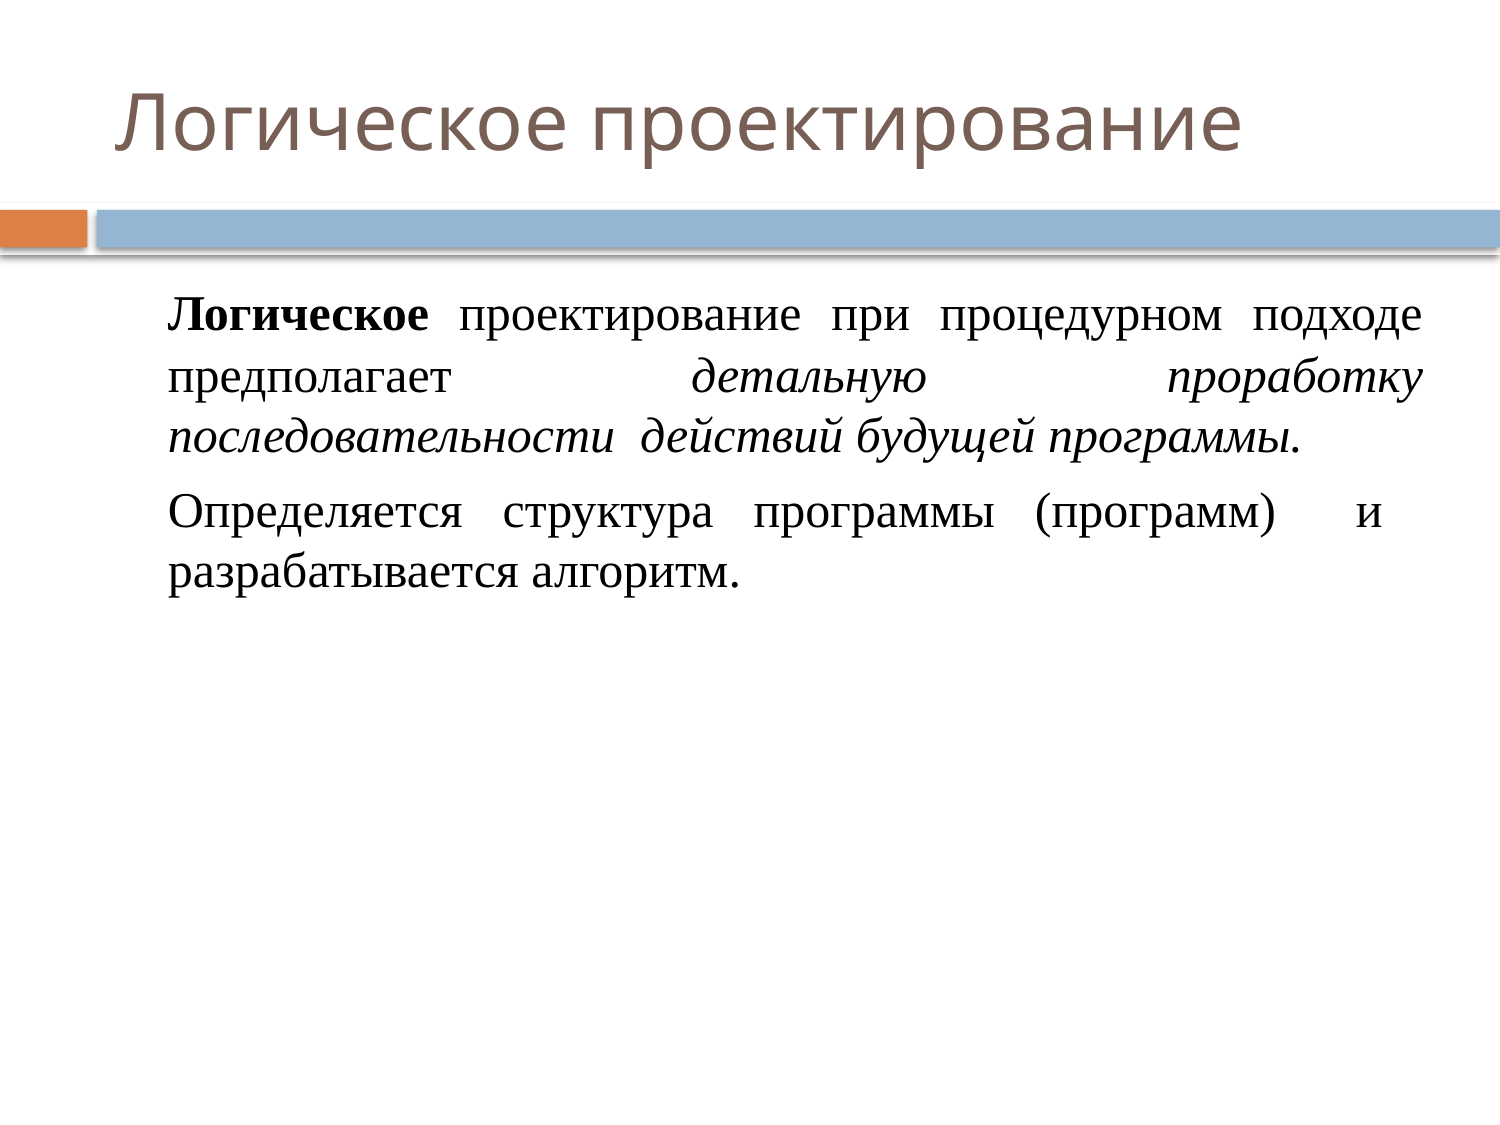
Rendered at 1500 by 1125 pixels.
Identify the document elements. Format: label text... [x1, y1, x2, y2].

list Логическое проектирование при процедурном подходе предполагает детальную проработку последовательности действий будущей программы. Определяется структура программы (программ) и разрабатывается алгоритм. [100, 262, 1438, 1000]
title Логическое проектирование [100, 37, 1438, 200]
